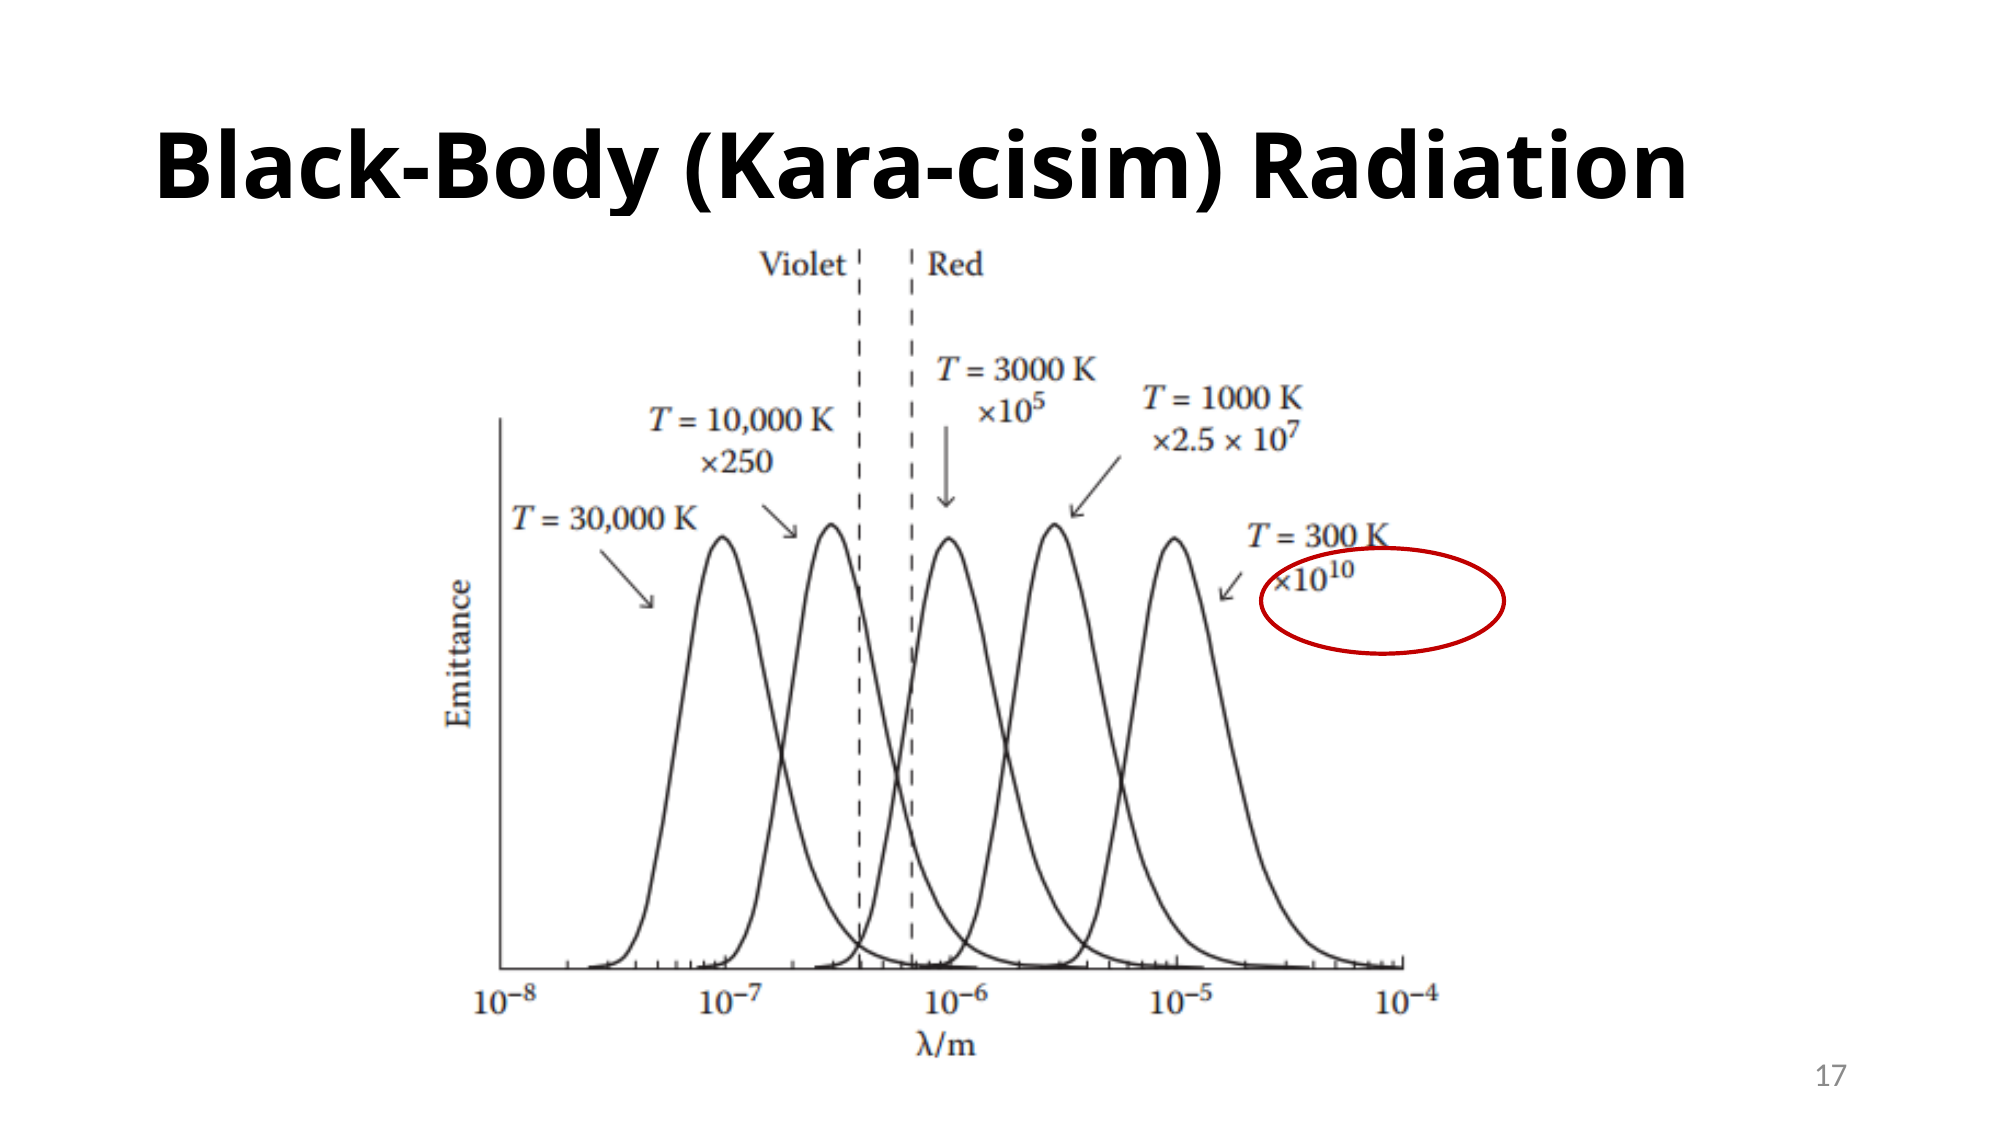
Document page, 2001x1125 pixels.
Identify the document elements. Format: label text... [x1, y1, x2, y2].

title Black-Body (Kara-cisim) Radiation [137, 59, 1863, 278]
text_box [1473, 564, 1506, 638]
slide_number 17 [1412, 1042, 1863, 1103]
picture [412, 216, 1473, 1091]
